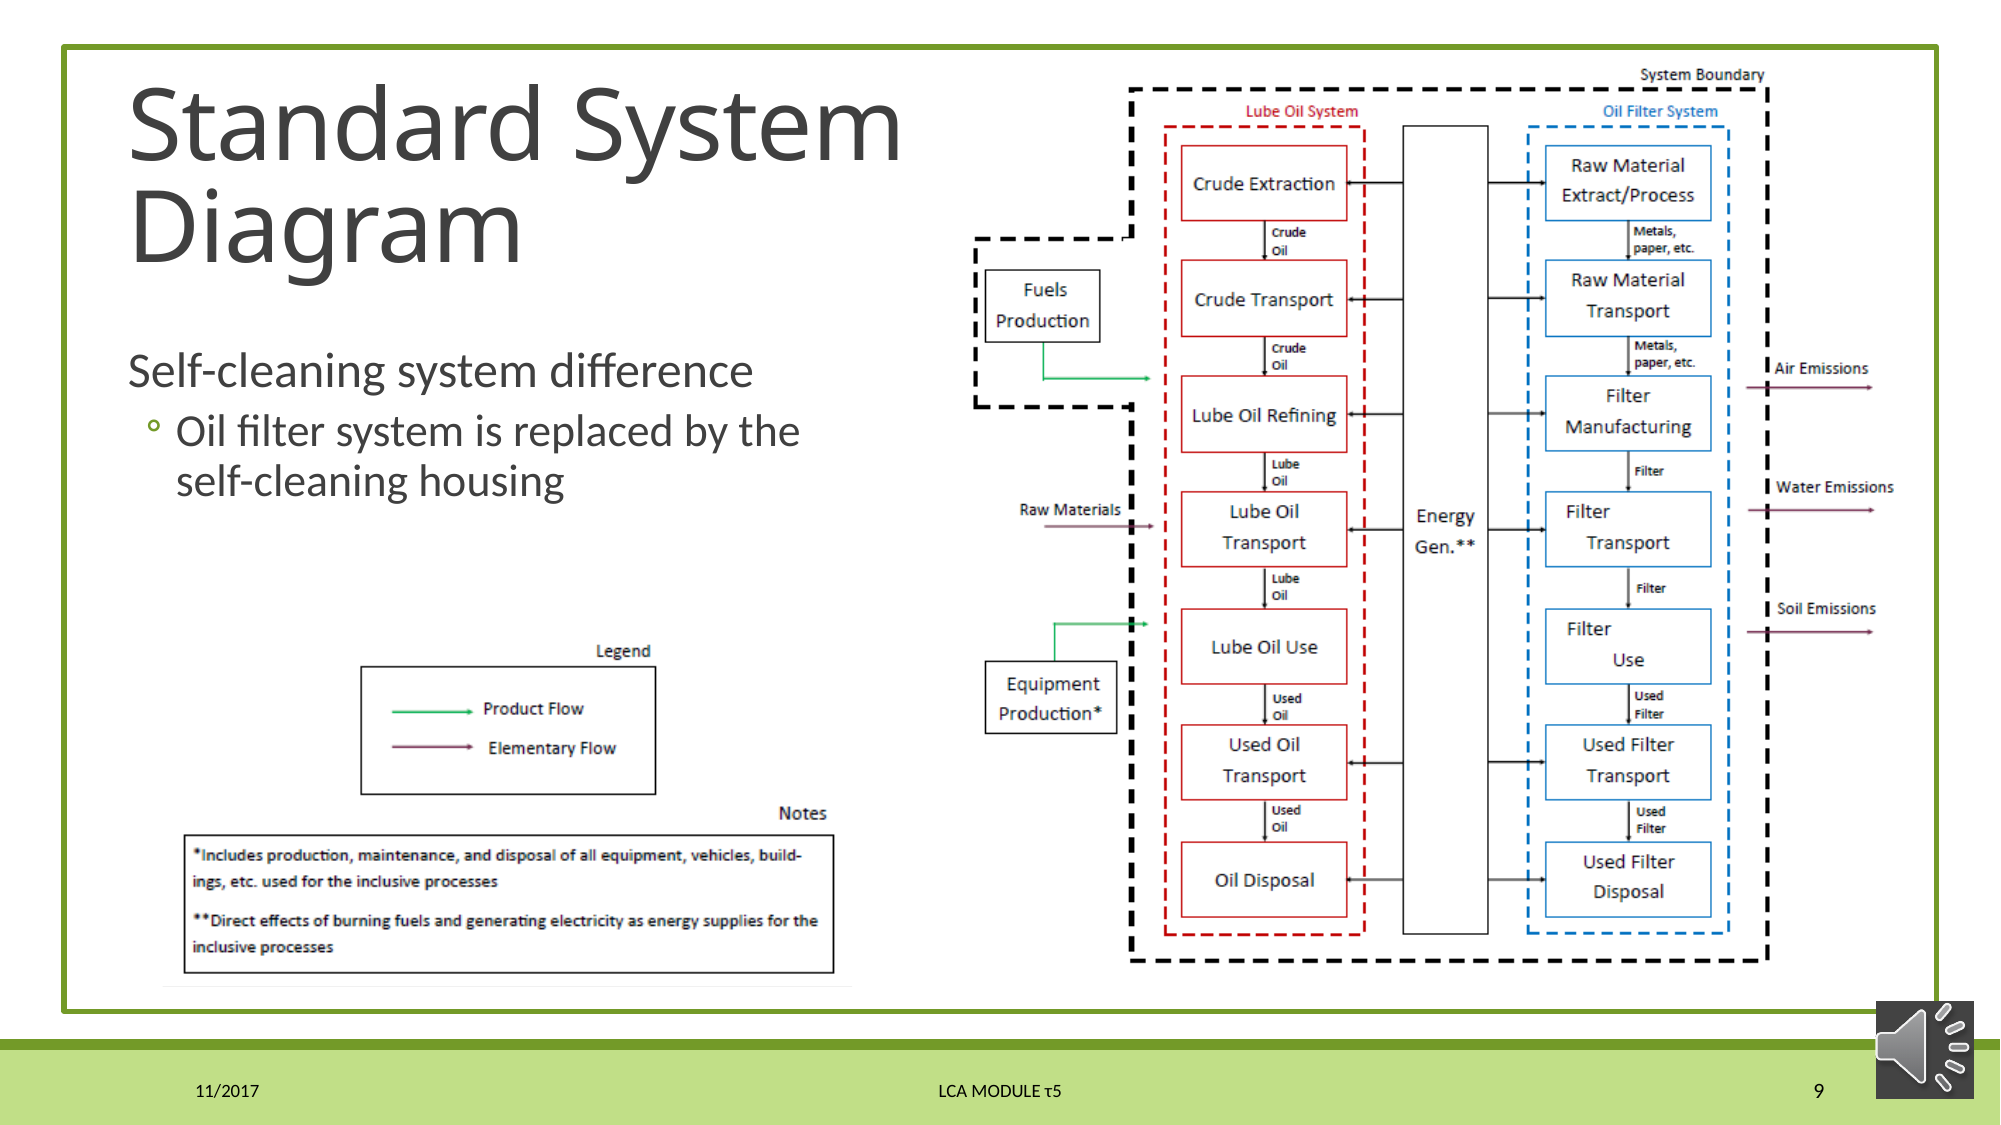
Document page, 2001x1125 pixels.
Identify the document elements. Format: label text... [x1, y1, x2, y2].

title Standard System Diagram [112, 45, 1763, 291]
picture [936, 52, 1926, 987]
picture [161, 635, 853, 987]
slide_number 9 [1624, 1059, 1840, 1120]
text_box Self-cleaning system difference Oil filter system is replaced by the self-cleaning housing [112, 337, 880, 616]
picture [1874, 999, 1976, 1101]
footer LCA Module τ5 [604, 1059, 1396, 1120]
slide_number 11/2017 [180, 1059, 586, 1120]
